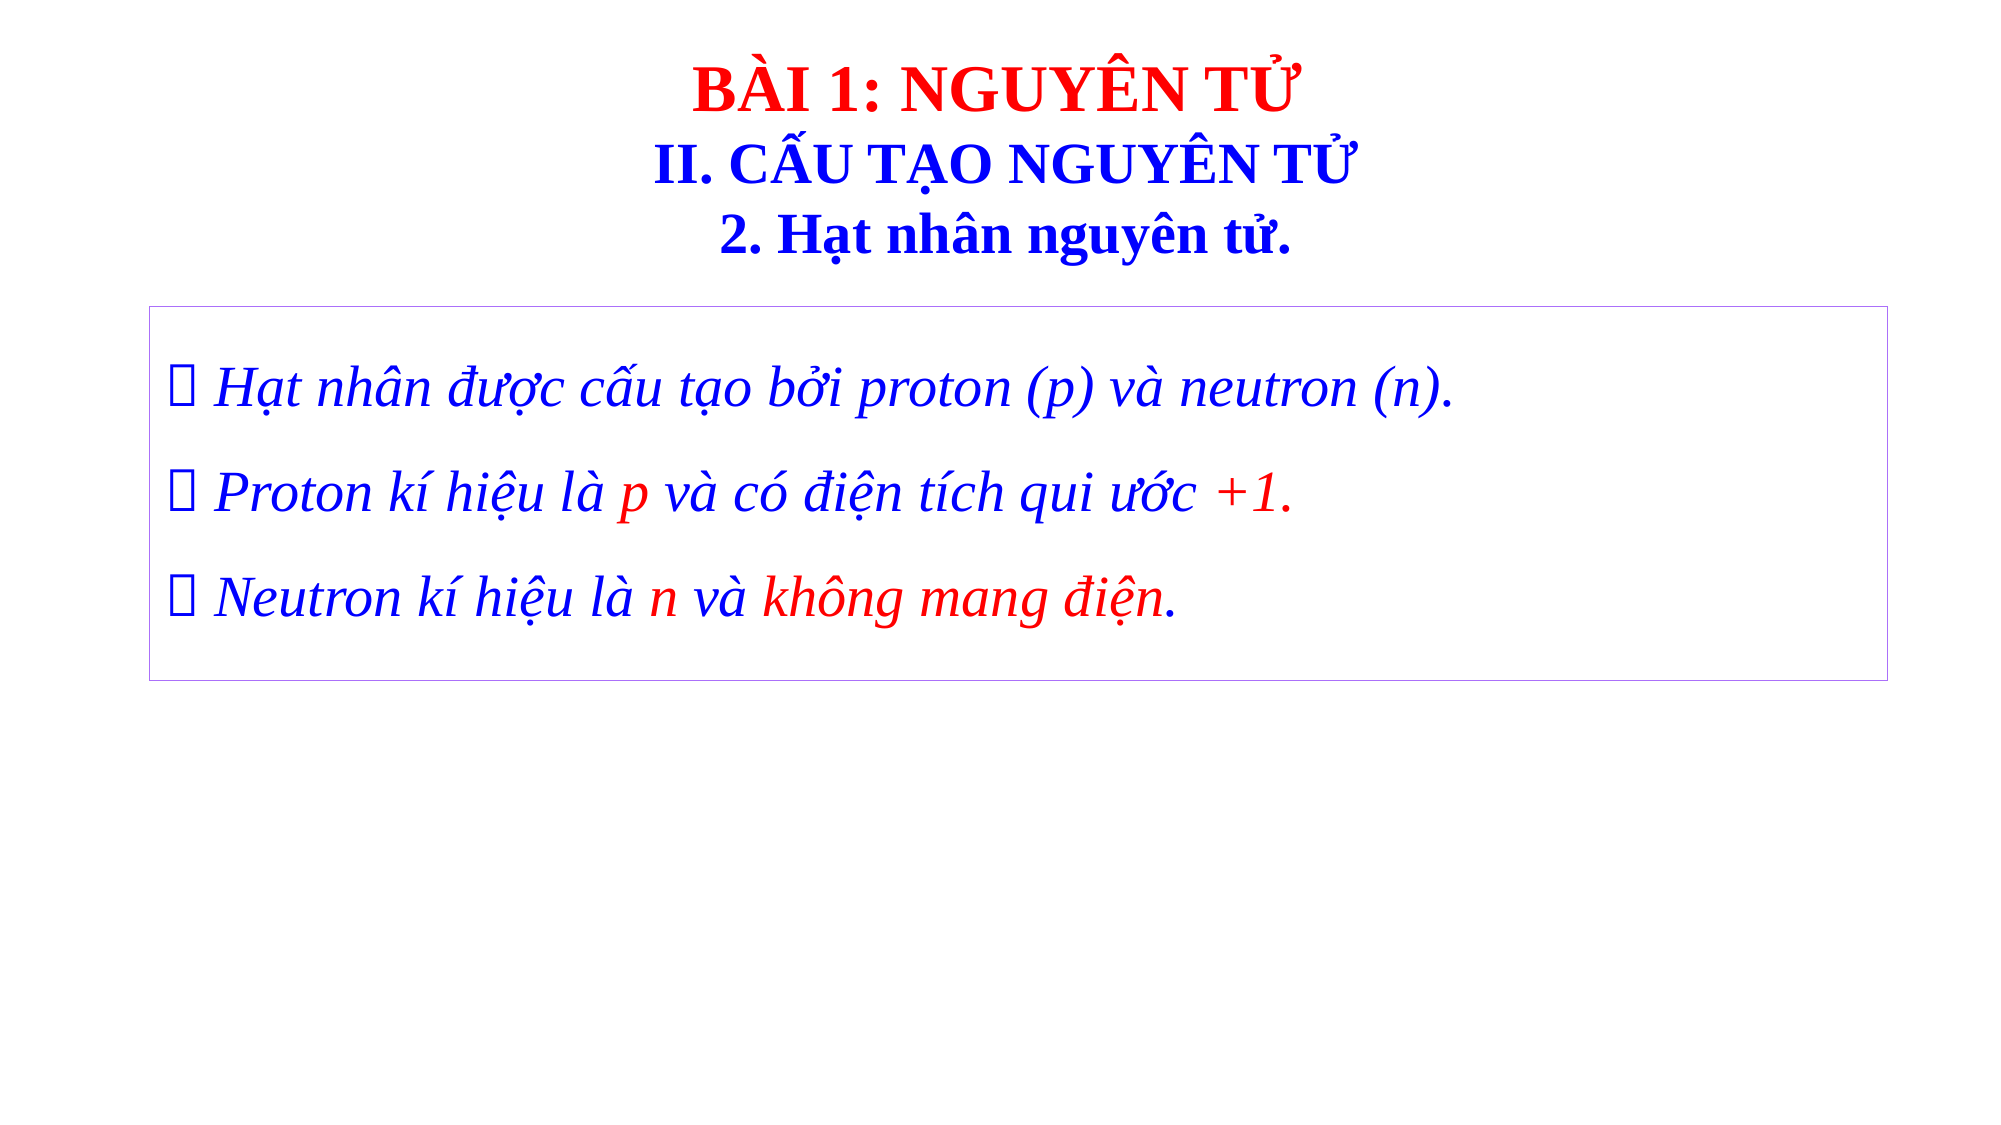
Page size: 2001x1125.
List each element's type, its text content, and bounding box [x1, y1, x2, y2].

text_box  Hạt nhân được cấu tạo bởi proton (p) và neutron (n).  Proton kí hiệu là p và có điện tích qui ước +1.  Neutron kí hiệu là n và không mang điện. [149, 306, 1888, 681]
text_box BÀI 1: NGUYÊN TỬ II. CẤU TẠO NGUYÊN TỬ 2. Hạt nhân nguyên tử. [87, 37, 1925, 273]
